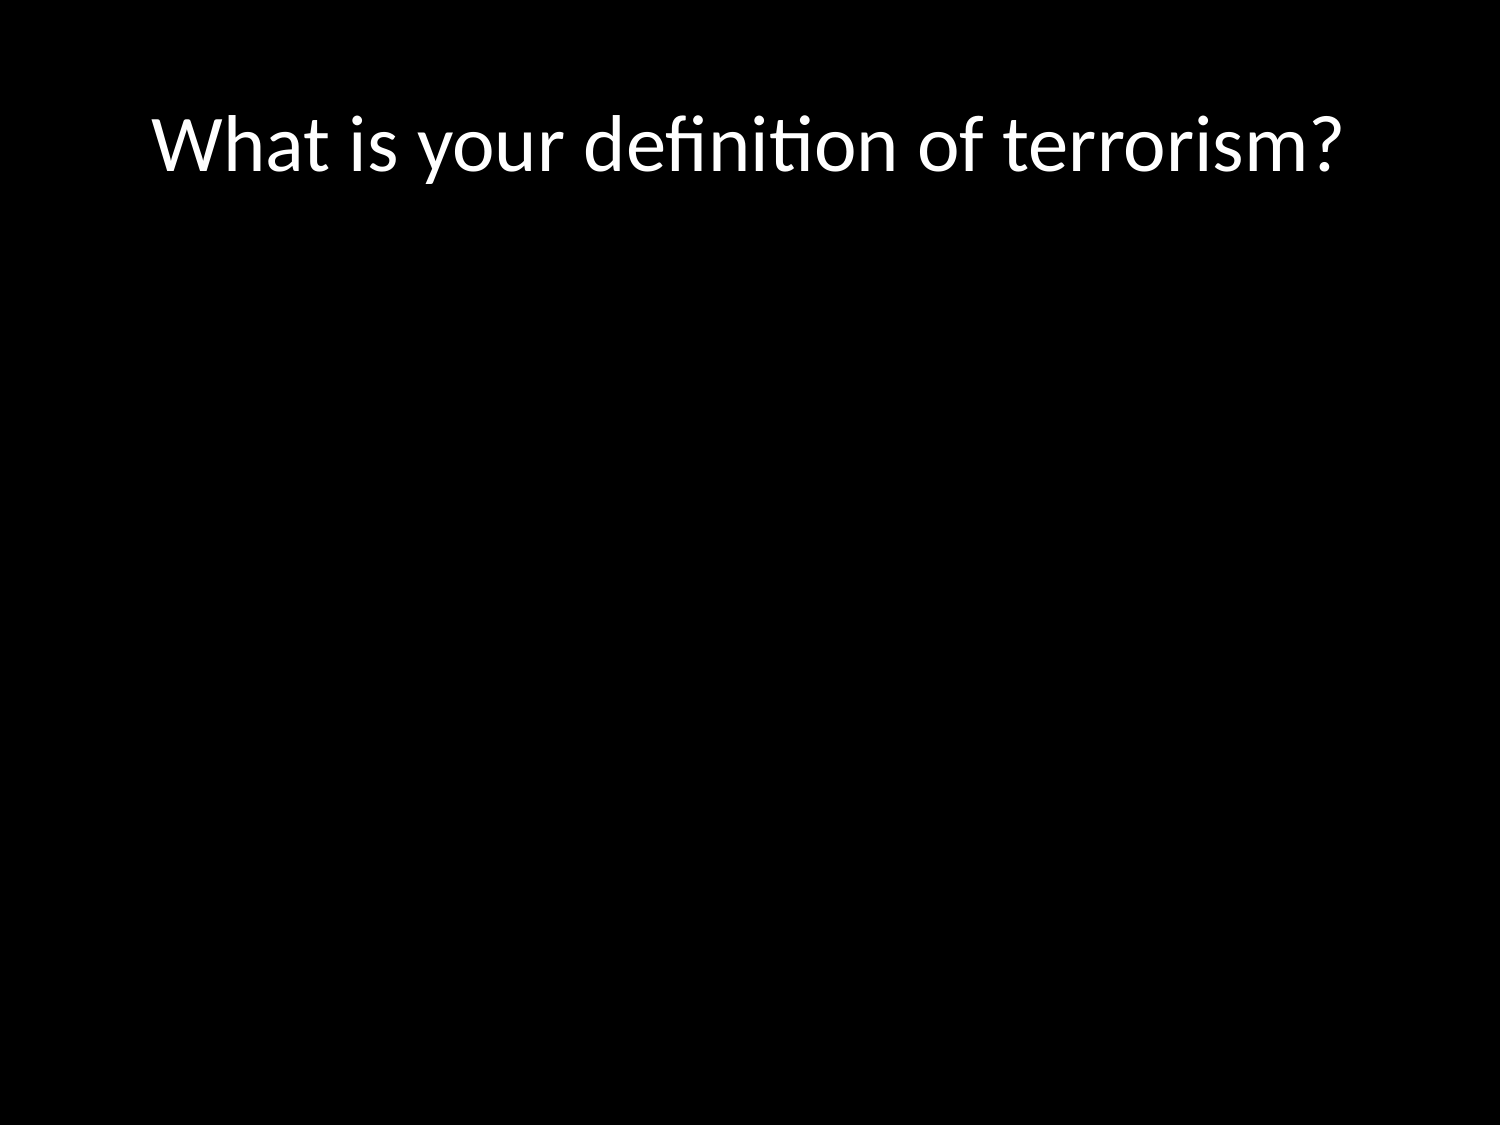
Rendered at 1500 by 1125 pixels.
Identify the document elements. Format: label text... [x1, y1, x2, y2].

title What is your definition of terrorism? [75, 45, 1425, 233]
